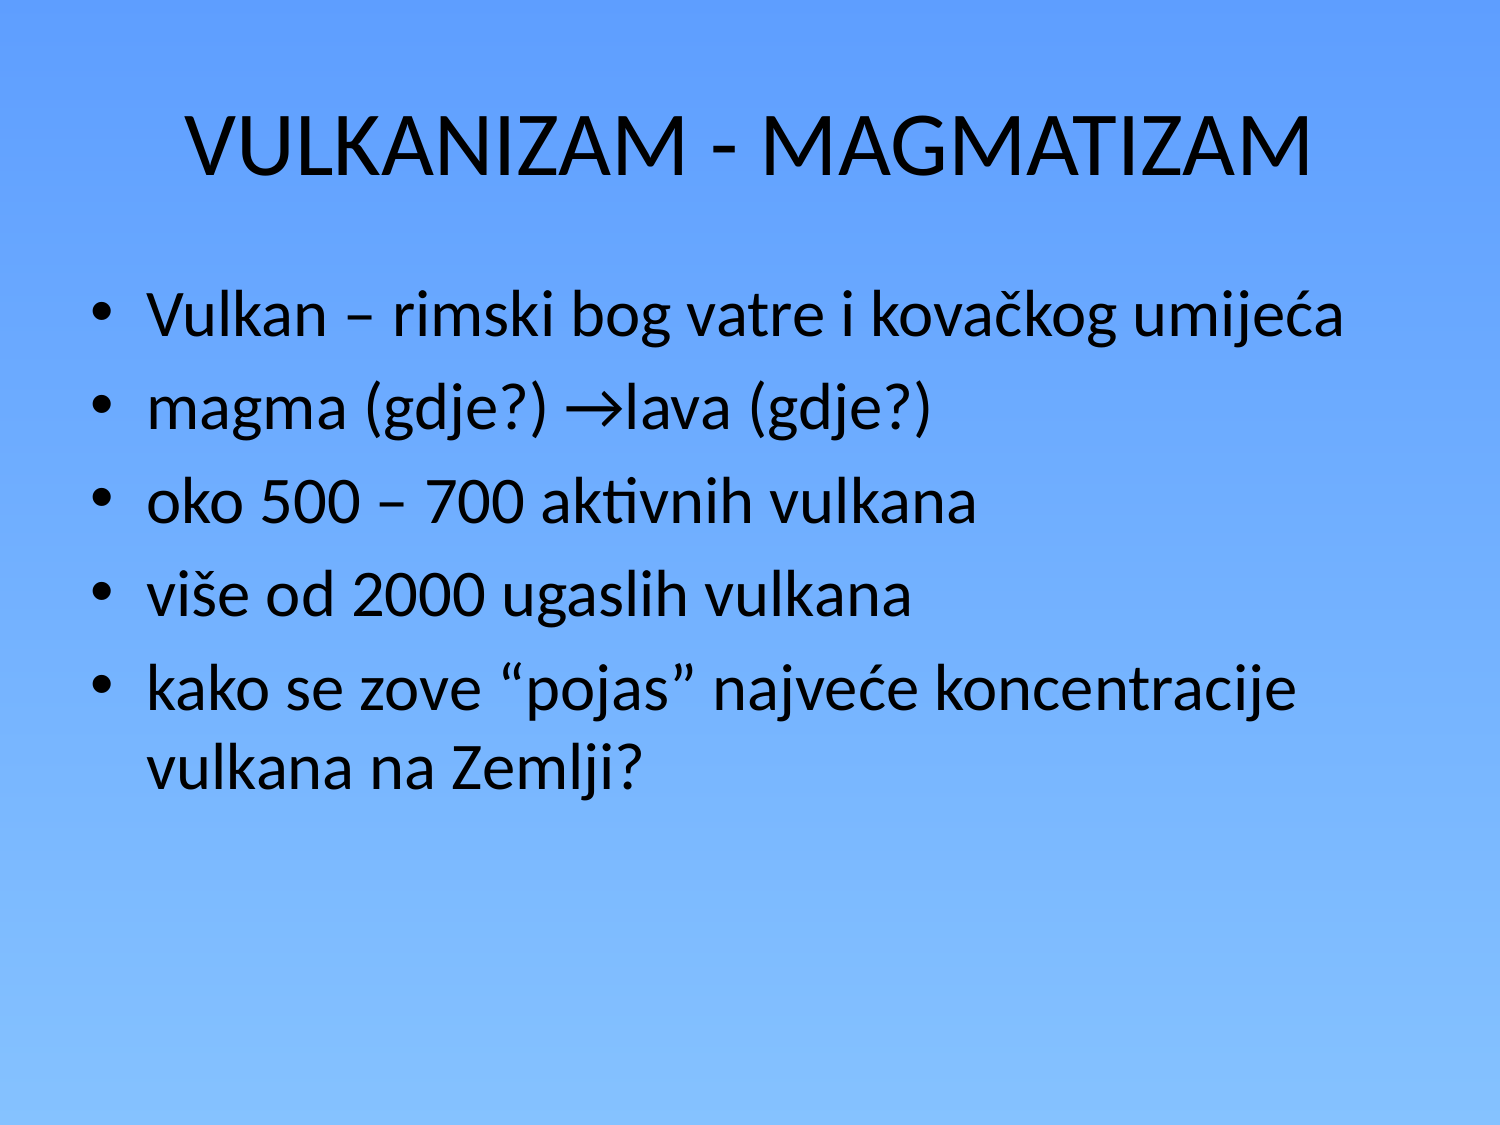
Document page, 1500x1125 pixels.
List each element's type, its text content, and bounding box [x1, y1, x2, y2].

title VULKANIZAM - MAGMATIZAM [75, 45, 1425, 233]
list Vulkan – rimski bog vatre i kovačkog umijeća magma (gdje?) →lava (gdje?) oko 500 – 700 aktivnih vulkana više od 2000 ugaslih vulkana kako se zove “pojas” najveće koncentracije vulkana na Zemlji? [75, 262, 1425, 1005]
